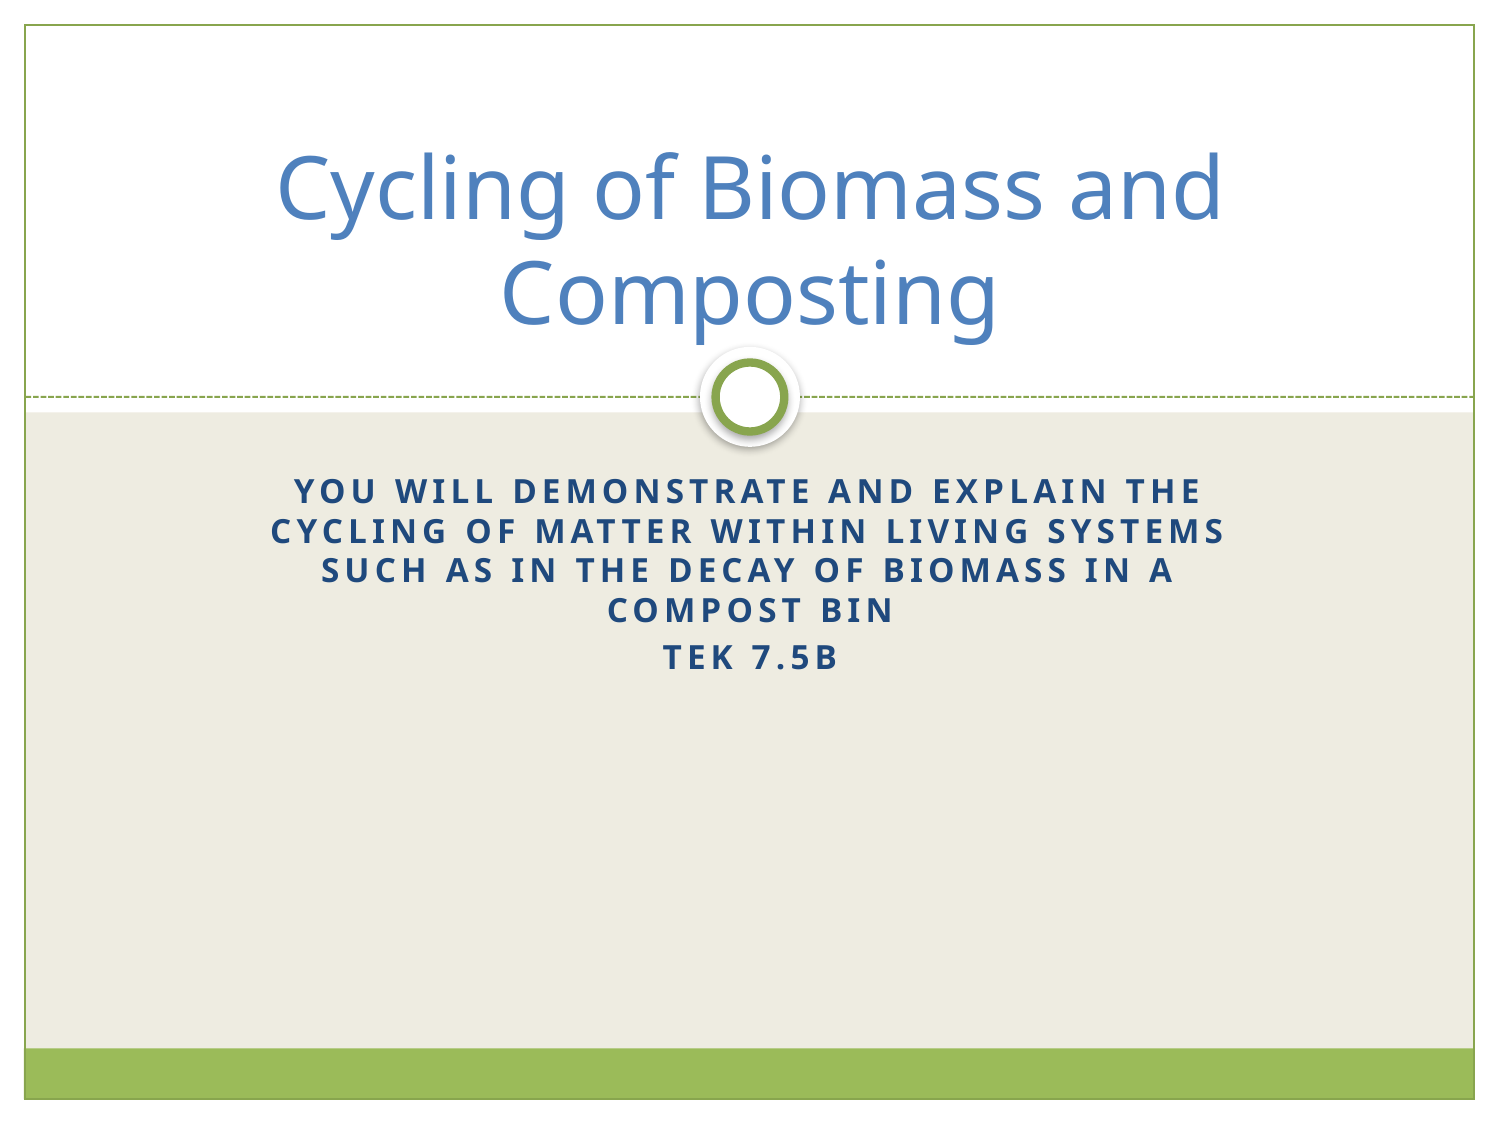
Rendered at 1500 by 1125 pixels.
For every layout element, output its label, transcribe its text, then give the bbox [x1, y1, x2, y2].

subtitle You will demonstrate and explain the cycling of matter within living systems such as in the decay of biomass in a compost bin TEK 7.5b [224, 462, 1276, 751]
title Cycling of Biomass and Composting [112, 62, 1388, 351]
